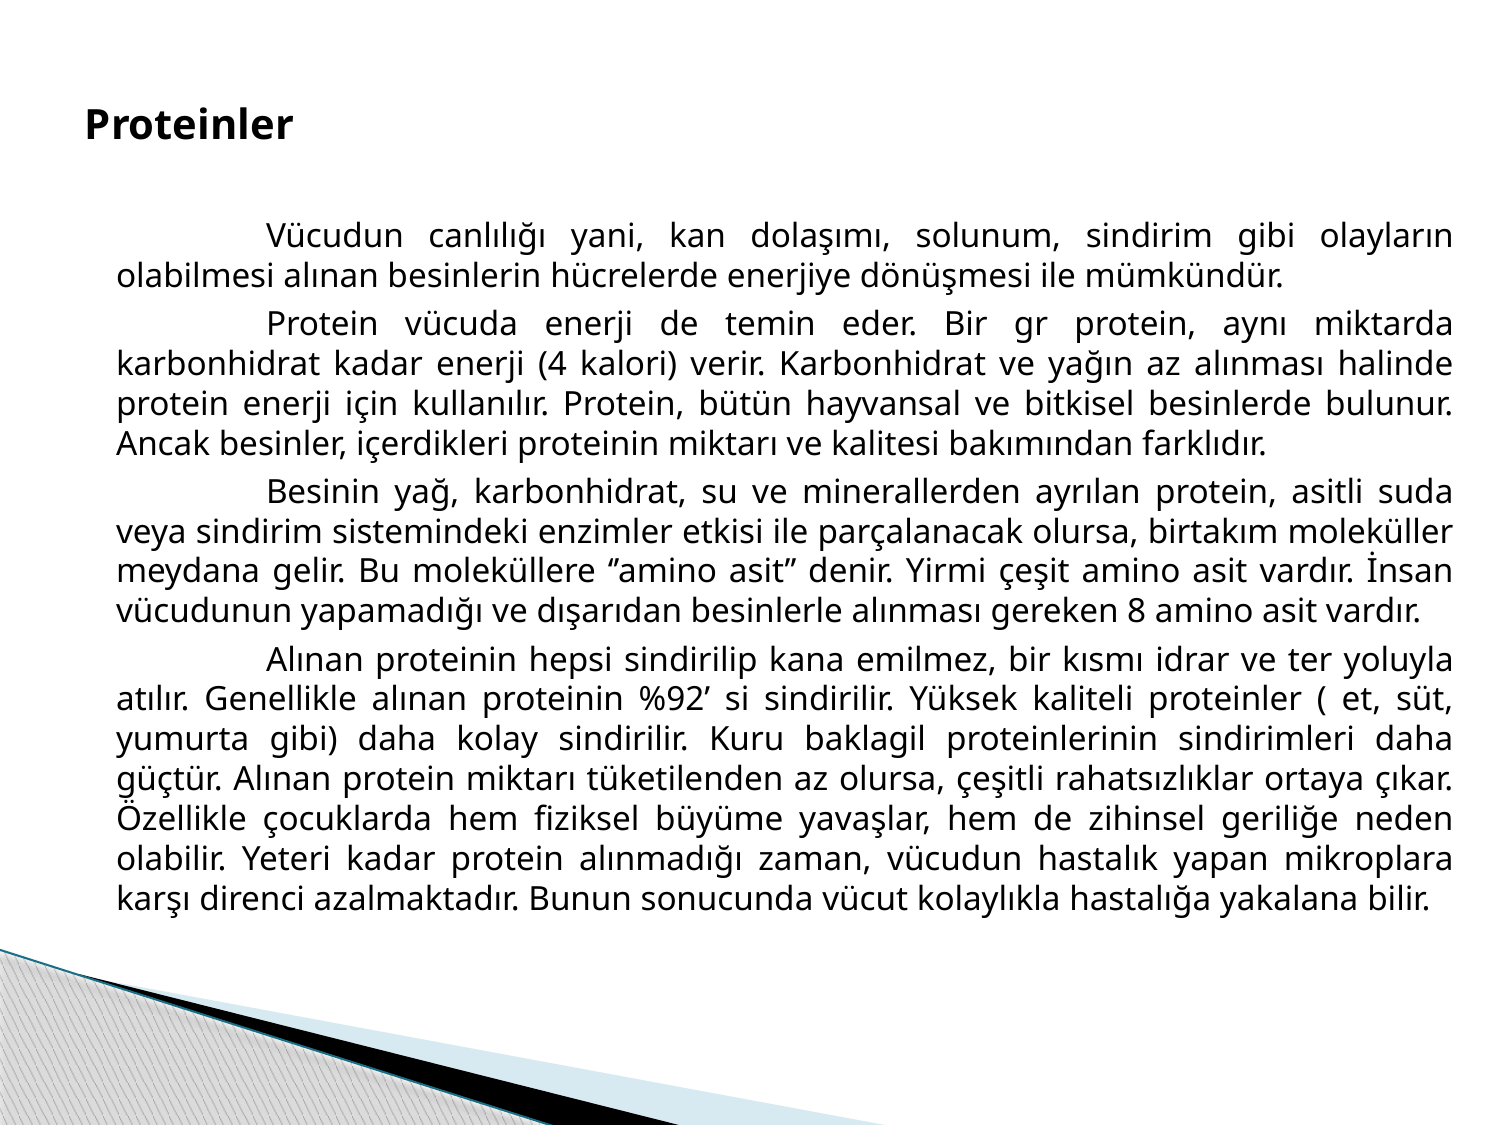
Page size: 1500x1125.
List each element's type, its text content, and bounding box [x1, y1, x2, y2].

list Proteinler Vücudun canlılığı yani, kan dolaşımı, solunum, sindirim gibi olayların olabilmesi alınan besinlerin hücrelerde enerjiye dönüşmesi ile mümkündür. Protein vücuda enerji de temin eder. Bir gr protein, aynı miktarda karbonhidrat kadar enerji (4 kalori) verir. Karbonhidrat ve yağın az alınması halinde protein enerji için kullanılır. Protein, bütün hayvansal ve bitkisel besinlerde bulunur. Ancak besinler, içerdikleri proteinin miktarı ve kalitesi bakımından farklıdır. Besinin yağ, karbonhidrat, su ve minerallerden ayrılan protein, asitli suda veya sindirim sistemindeki enzimler etkisi ile parçalanacak olursa, birtakım moleküller meydana gelir. Bu moleküllere ‘’amino asit’’ denir. Yirmi çeşit amino asit vardır. İnsan vücudunun yapamadığı ve dışarıdan besinlerle alınması gereken 8 amino asit vardır. Alınan proteinin hepsi sindirilip kana emilmez, bir kısmı idrar ve ter yoluyla atılır. Genellikle alınan proteinin %92’ si sindirilir. Yüksek kaliteli proteinler ( et, süt, yumurta gibi) daha kolay sindirilir. Kuru baklagil proteinlerinin sindirimleri daha güçtür. Alınan protein miktarı tüketilenden az olursa, çeşitli rahatsızlıklar ortaya çıkar. Özellikle çocuklarda hem fiziksel büyüme yavaşlar, hem de zihinsel geriliğe neden olabilir. Yeteri kadar protein alınmadığı zaman, vücudun hastalık yapan mikroplara karşı direnci azalmaktadır. Bunun sonucunda vücut kolaylıkla hastalığa yakalana bilir. [41, 90, 1471, 1035]
